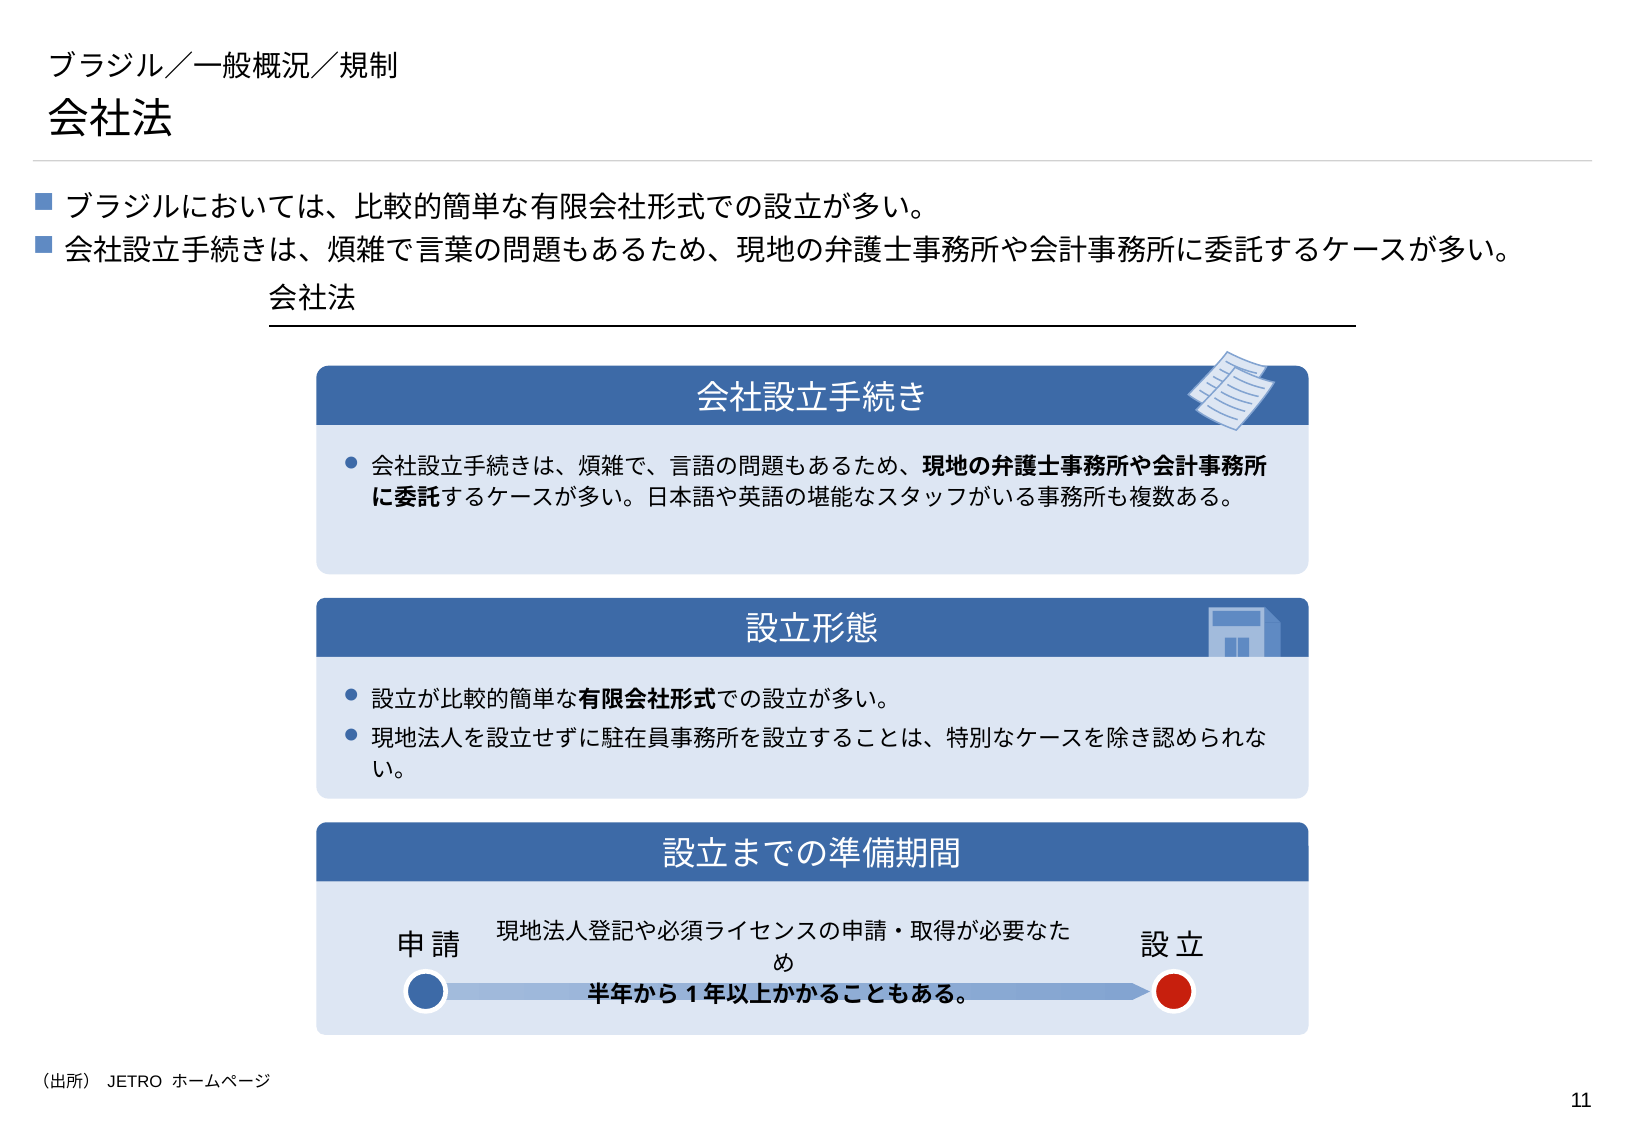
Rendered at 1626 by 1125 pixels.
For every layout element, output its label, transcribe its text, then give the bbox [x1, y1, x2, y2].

text_box [446, 980, 470, 1003]
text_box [268, 278, 1356, 327]
text_box [1151, 969, 1196, 1014]
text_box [1208, 606, 1281, 662]
text_box 設立までの準備期間 [314, 820, 1311, 884]
text_box [1097, 980, 1151, 1003]
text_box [1188, 351, 1275, 431]
text_box 会社設立手続きは、煩雑で、言語の問題もあるため、現地の弁護士事務所や会計事務所に委託するケースが多い。日本語や英語の堪能なスタッフがいる事務所も複数ある。 [316, 427, 1309, 575]
text_box [314, 883, 1311, 1038]
list 会社法 [32, 90, 1593, 149]
text_box 設立が比較的簡単な有限会社形式での設立が多い。 現地法人を設立せずに駐在員事務所を設立することは、特別なケースを除き認められない。 [316, 656, 1309, 799]
text_box 設立形態 [314, 595, 1311, 659]
text_box [403, 969, 448, 1014]
text_box 現地法人登記や必須ライセンスの申請・取得が必要なため 半年から1年以上かかることもある。 [470, 906, 1097, 1014]
text_box （出所） JETRO ホームページ [32, 1070, 955, 1094]
text_box 会社設立手続き [1280, 363, 1311, 427]
text_box 設 立 [1119, 924, 1226, 965]
title ブラジル／一般概況／規制 [32, 30, 1593, 90]
text_box 会社設立手続き [314, 363, 1183, 427]
text_box ブラジルにおいては、比較的簡単な有限会社形式での設立が多い。 会社設立手続きは、煩雑で言葉の問題もあるため、現地の弁護士事務所や会計事務所に委託するケースが多い。 [32, 184, 1593, 266]
text_box 申 請 [375, 924, 482, 965]
